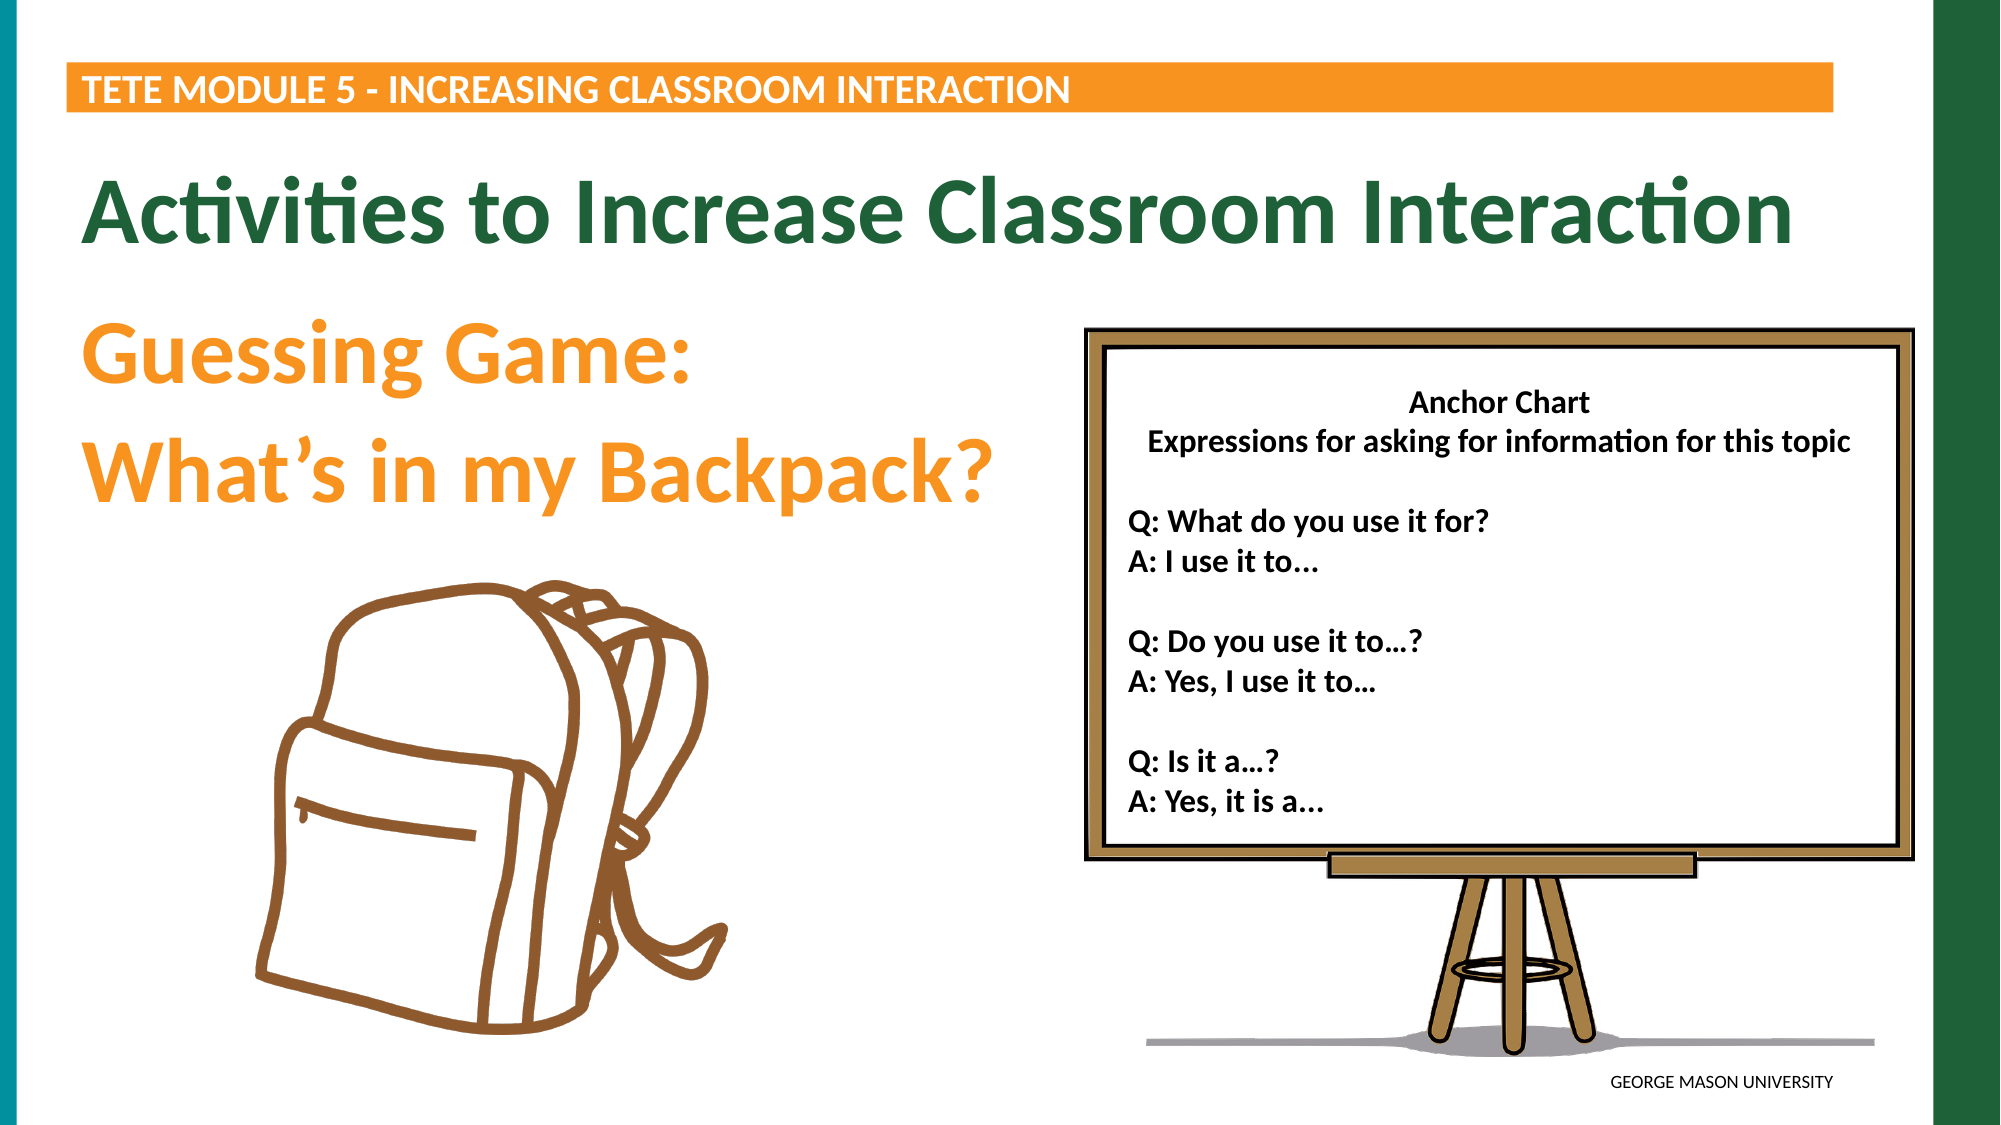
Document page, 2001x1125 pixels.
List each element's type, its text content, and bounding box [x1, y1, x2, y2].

picture [1084, 326, 1915, 1058]
text_box Activities to Increase Classroom Interaction Guessing Game: What’s in my Backpack? [66, 139, 1834, 365]
picture [255, 580, 728, 1035]
list TETE MODULE 5 - INCREASING CLASSROOM INTERACTION [66, 62, 1834, 113]
